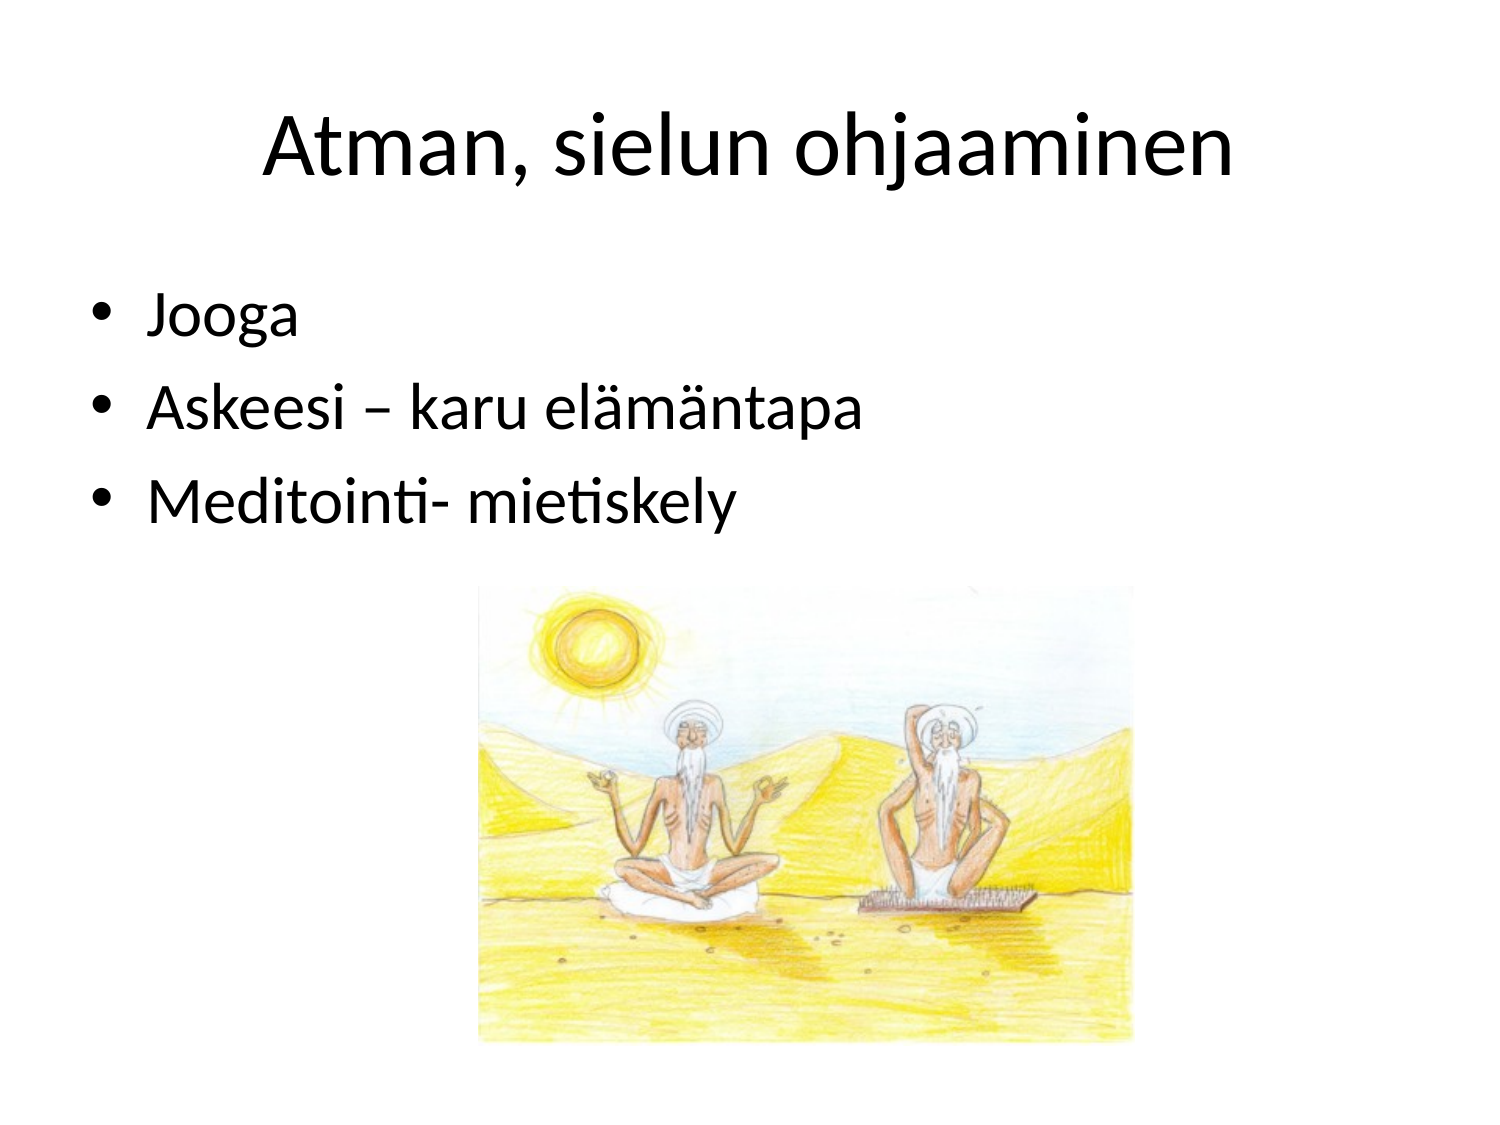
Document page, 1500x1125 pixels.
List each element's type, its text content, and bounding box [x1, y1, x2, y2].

list Jooga Askeesi – karu elämäntapa Meditointi- mietiskely [75, 262, 1425, 1005]
title Atman, sielun ohjaaminen [75, 45, 1425, 233]
picture [478, 585, 1135, 1046]
